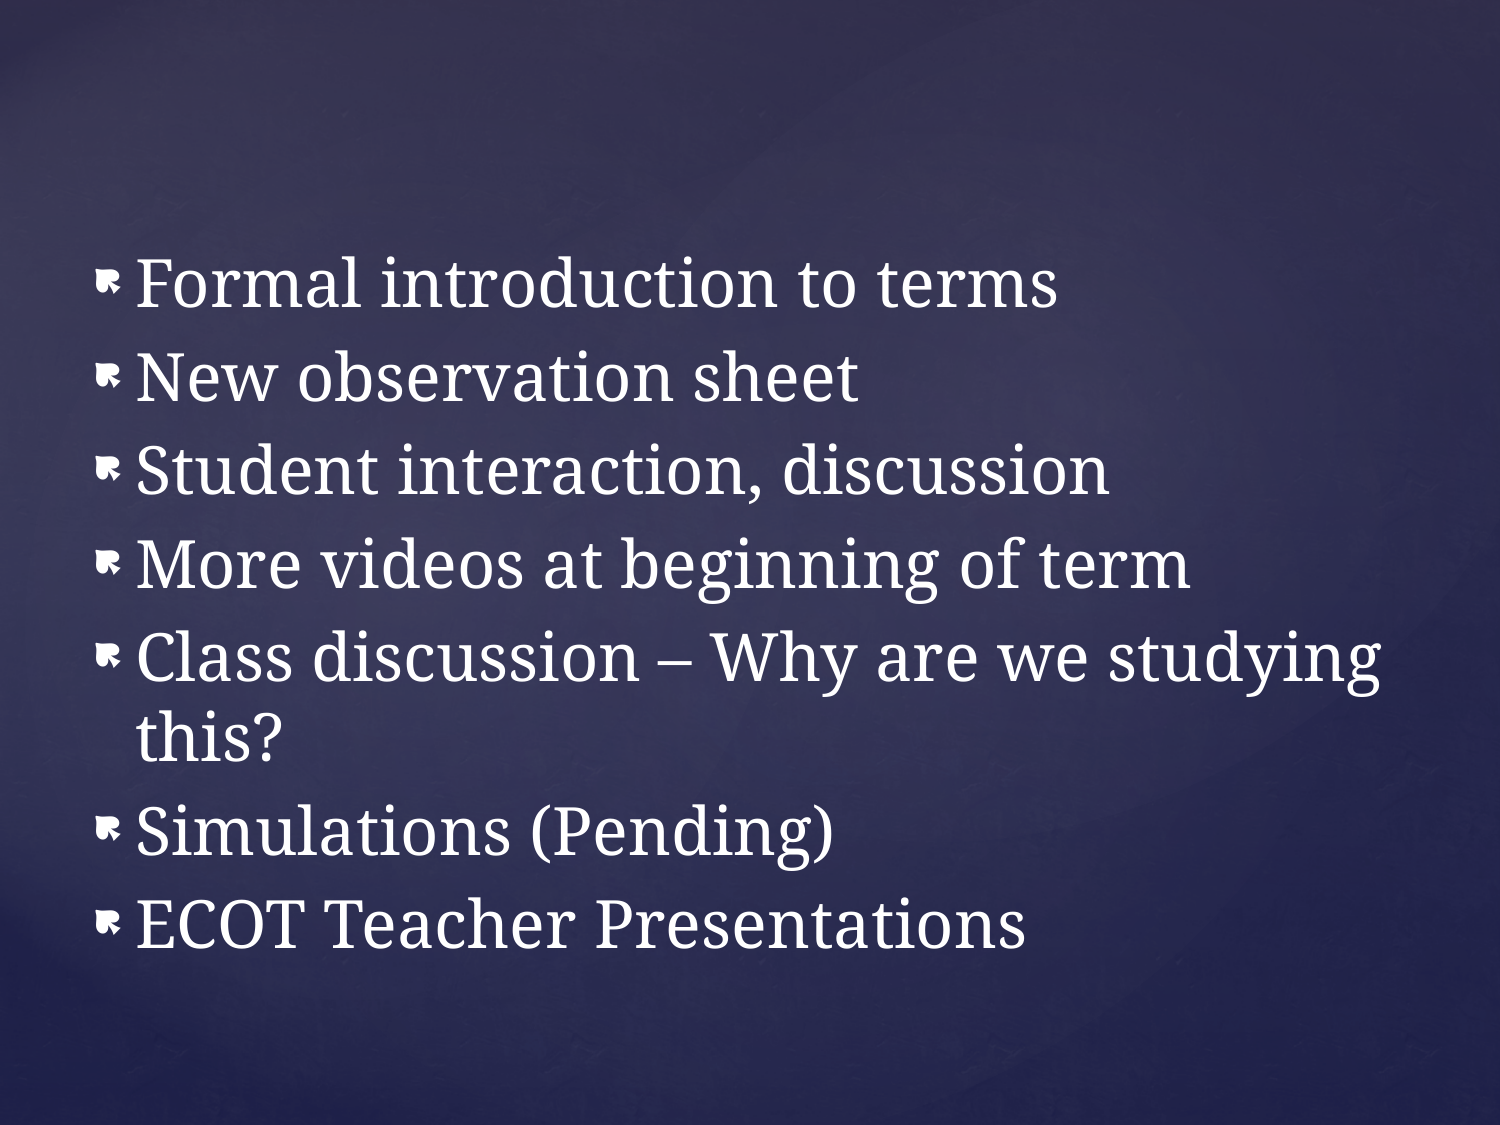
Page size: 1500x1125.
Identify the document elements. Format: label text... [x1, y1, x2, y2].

list Formal introduction to terms New observation sheet Student interaction, discussion More videos at beginning of term Class discussion – Why are we studying this? Simulations (Pending) ECOT Teacher Presentations [75, 137, 1425, 1125]
